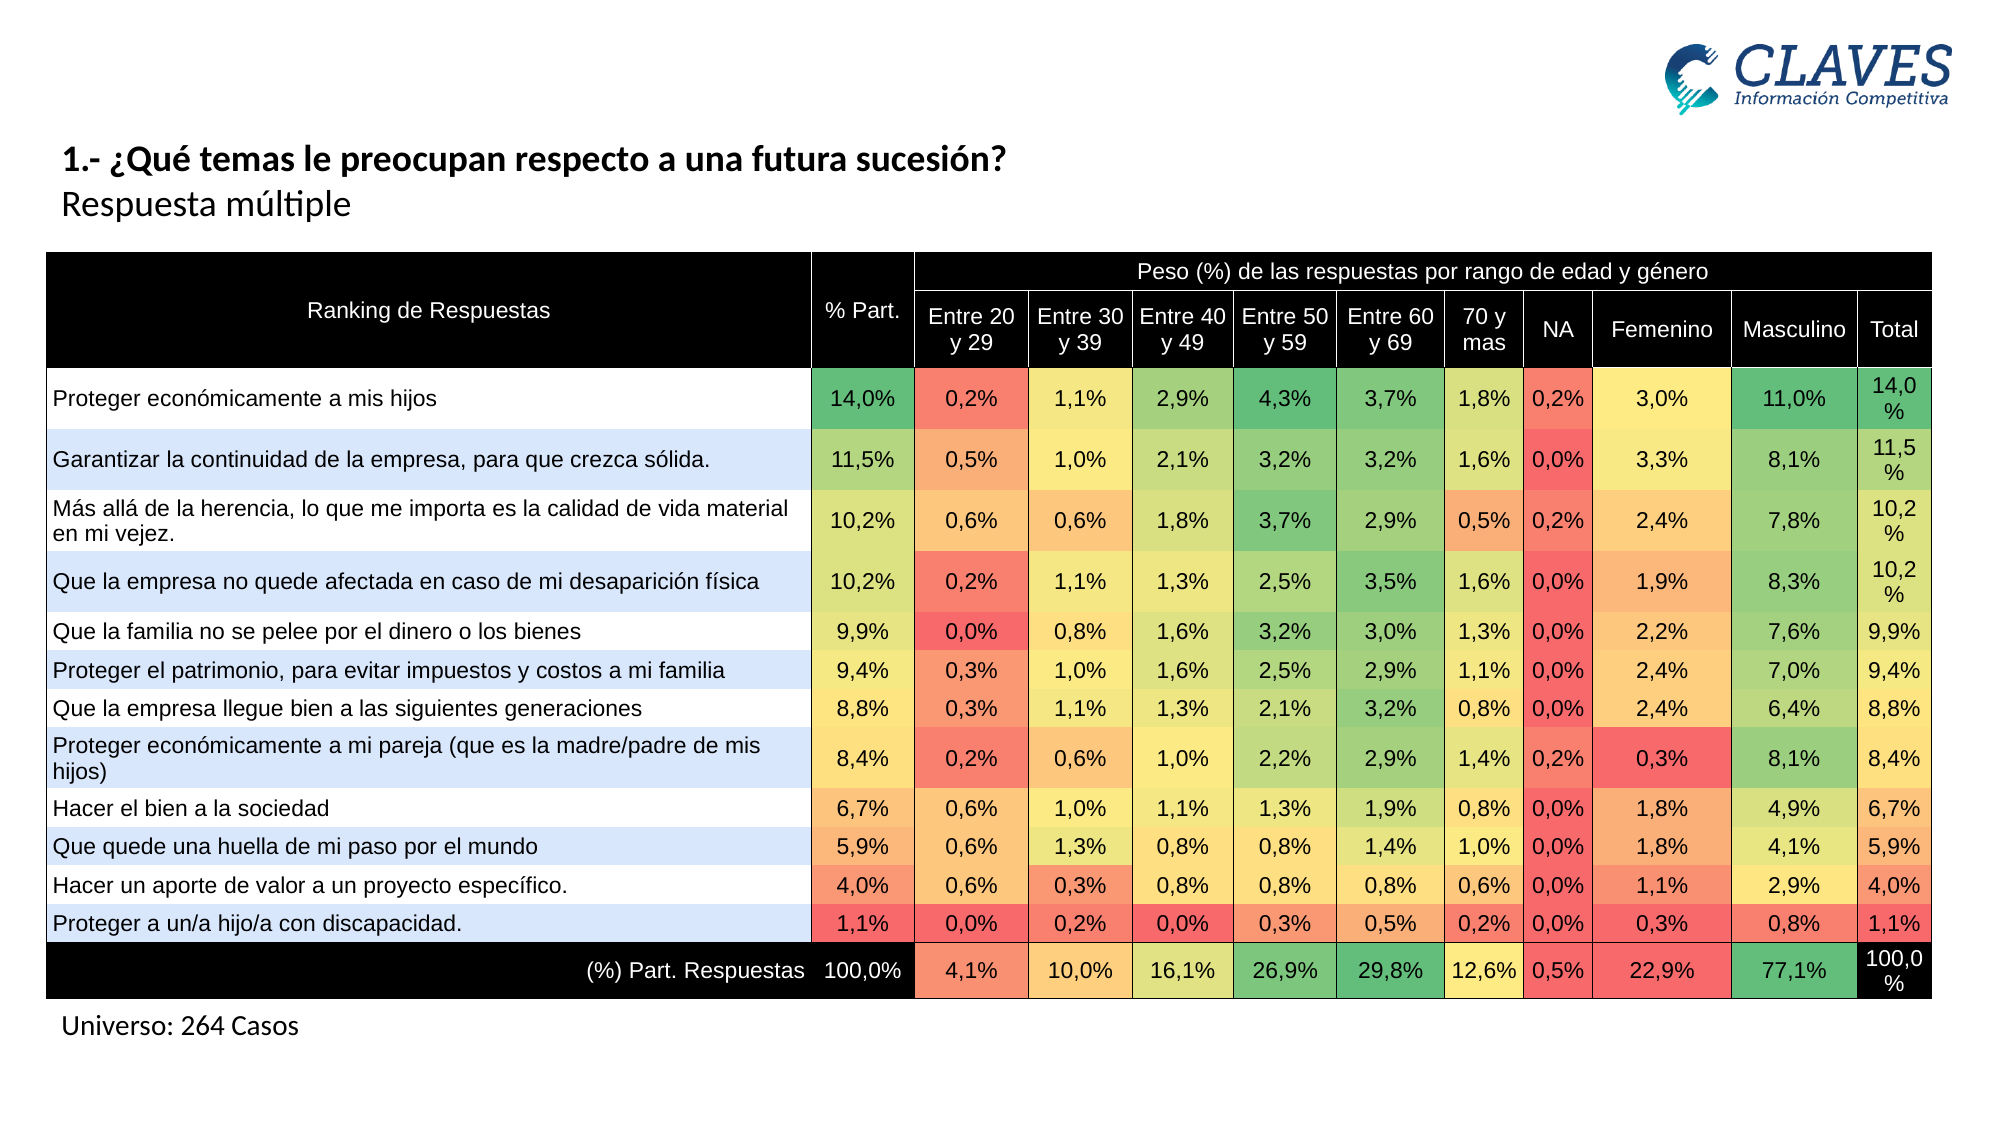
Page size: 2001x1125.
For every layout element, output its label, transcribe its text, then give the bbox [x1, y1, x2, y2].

table_cell 1,1% [1133, 788, 1233, 827]
table_cell 0,5% [1337, 904, 1444, 942]
table_cell 100,0% [812, 943, 914, 998]
table_cell 0,8% [1133, 827, 1233, 865]
table_cell 1,8% [1593, 788, 1731, 827]
table_cell 0,6% [915, 490, 1028, 551]
table_cell 2,9% [1732, 865, 1857, 904]
table_cell 3,2% [1234, 612, 1336, 650]
table_cell 1,1% [1593, 865, 1731, 904]
table_cell 3,2% [1337, 689, 1444, 727]
table_cell 4,1% [1732, 827, 1857, 865]
table_cell Proteger el patrimonio, para evitar impuestos y costos a mi familia [47, 650, 811, 689]
table_cell 1,1% [1445, 650, 1523, 689]
table_cell Proteger a un/a hijo/a con discapacidad. [47, 904, 811, 942]
table_cell 1,6% [1133, 612, 1233, 650]
table_cell Que la empresa llegue bien a las siguientes generaciones [47, 689, 811, 727]
table_cell 2,9% [1337, 727, 1444, 788]
table_cell 0,0% [915, 612, 1028, 650]
table_cell Que la familia no se pelee por el dinero o los bienes [47, 612, 811, 650]
table_cell 0,3% [1593, 727, 1731, 788]
table_cell 1,9% [1337, 788, 1444, 827]
table_cell 3,2% [1234, 429, 1336, 490]
table_cell 1,3% [1133, 551, 1233, 612]
table_cell 22,9% [1593, 943, 1731, 998]
table_cell 0,8% [1445, 689, 1523, 727]
table_cell 8,8% [812, 689, 914, 727]
table_cell 77,1% [1732, 943, 1857, 998]
table_cell 0,5% [1445, 490, 1523, 551]
table_cell 9,4% [812, 650, 914, 689]
table_cell 1,8% [1593, 827, 1731, 865]
table_cell 3,0% [1593, 368, 1731, 429]
table_cell 1,4% [1445, 727, 1523, 788]
table_cell 0,5% [1524, 943, 1592, 998]
table_cell 0,0% [915, 904, 1028, 942]
table_cell 0,2% [1445, 904, 1523, 942]
table_cell 0,3% [1029, 865, 1132, 904]
table_cell Total [1858, 291, 1931, 367]
table_cell 1,8% [1133, 490, 1233, 551]
table_cell 1,1% [812, 904, 914, 942]
table_cell 8,4% [1858, 727, 1931, 788]
table_cell 4,9% [1732, 788, 1857, 827]
table_cell 0,2% [1029, 904, 1132, 942]
table_cell 3,7% [1337, 368, 1444, 429]
table_cell Entre 60 y 69 [1337, 291, 1444, 367]
table_cell 3,2% [1337, 429, 1444, 490]
table_cell 11,5% [1858, 429, 1931, 490]
table_cell 70 y mas [1445, 291, 1523, 367]
table_cell 7,8% [1732, 490, 1857, 551]
table_cell 0,6% [915, 865, 1028, 904]
table_cell 8,8% [1858, 689, 1931, 727]
table_cell 2,4% [1593, 650, 1731, 689]
table_cell 1,8% [1445, 368, 1523, 429]
table_cell 1,3% [1234, 788, 1336, 827]
picture [1665, 44, 1952, 119]
table_cell 0,3% [1234, 904, 1336, 942]
table_cell 0,6% [1029, 490, 1132, 551]
table_cell 2,9% [1337, 650, 1444, 689]
table_cell Proteger económicamente a mis hijos [47, 368, 811, 429]
table_cell 0,6% [1029, 727, 1132, 788]
table_cell 0,3% [915, 650, 1028, 689]
table_cell 0,2% [915, 551, 1028, 612]
table_cell 1,1% [1029, 368, 1132, 429]
table_cell 0,0% [1524, 612, 1592, 650]
table_cell 9,9% [812, 612, 914, 650]
table_cell Masculino [1732, 291, 1857, 367]
table_cell 7,0% [1732, 650, 1857, 689]
table_cell 1,9% [1593, 551, 1731, 612]
table_cell 8,1% [1732, 429, 1857, 490]
table_cell 9,9% [1858, 612, 1931, 650]
table_cell 3,0% [1337, 612, 1444, 650]
table_header Peso (%) de las respuestas por rango de edad y género [915, 253, 1931, 290]
table_cell 1,6% [1445, 551, 1523, 612]
table_cell 0,0% [1524, 429, 1592, 490]
table_cell 0,0% [1524, 650, 1592, 689]
table_cell (%) Part. Respuestas [47, 943, 811, 998]
table_cell 5,9% [812, 827, 914, 865]
table_cell 2,2% [1234, 727, 1336, 788]
table_cell 3,3% [1593, 429, 1731, 490]
table_cell 10,2% [812, 490, 914, 551]
table_cell 0,0% [1524, 788, 1592, 827]
table_cell Femenino [1593, 291, 1731, 367]
table_cell 6,7% [812, 788, 914, 827]
table_cell 0,0% [1524, 827, 1592, 865]
table_cell 1,0% [1445, 827, 1523, 865]
table_cell Proteger económicamente a mi pareja (que es la madre/padre de mis hijos) [47, 727, 811, 788]
table_cell 10,2% [1858, 551, 1931, 612]
table_cell Entre 40 y 49 [1133, 291, 1233, 367]
table_cell 11,5% [812, 429, 914, 490]
table_cell 0,0% [1524, 904, 1592, 942]
table_cell 0,8% [1732, 904, 1857, 942]
table_cell 1,0% [1029, 650, 1132, 689]
table_cell 2,4% [1593, 490, 1731, 551]
table_cell 4,0% [1858, 865, 1931, 904]
table_cell 2,4% [1593, 689, 1731, 727]
table_cell Más allá de la herencia, lo que me importa es la calidad de vida material en mi vejez. [47, 490, 811, 551]
table_cell 2,5% [1234, 551, 1336, 612]
table_cell 1,0% [1133, 727, 1233, 788]
table_cell 1,3% [1445, 612, 1523, 650]
table_cell 2,9% [1133, 368, 1233, 429]
table_cell 6,4% [1732, 689, 1857, 727]
table_cell NA [1524, 291, 1592, 368]
table_cell Entre 30 y 39 [1029, 291, 1132, 367]
table_cell 0,2% [1524, 490, 1592, 551]
table_header % Part. [812, 253, 914, 368]
table_cell 0,8% [1445, 788, 1523, 827]
table_cell 6,7% [1858, 788, 1931, 827]
table_cell Que quede una huella de mi paso por el mundo [47, 827, 811, 865]
table_cell 0,8% [1234, 827, 1336, 865]
table_cell 4,1% [915, 943, 1028, 998]
table_cell 3,5% [1337, 551, 1444, 612]
table_cell 7,6% [1732, 612, 1857, 650]
table_cell 1,6% [1133, 650, 1233, 689]
table_cell Que la empresa no quede afectada en caso de mi desaparición física [47, 551, 811, 612]
table_cell 0,5% [915, 429, 1028, 490]
table_cell 0,2% [915, 368, 1028, 429]
table_cell Entre 50 y 59 [1234, 291, 1336, 367]
table_cell 8,3% [1732, 551, 1857, 612]
table_cell 0,6% [1445, 865, 1523, 904]
table_cell 1,6% [1445, 429, 1523, 490]
table_cell Hacer un aporte de valor a un proyecto específico. [47, 865, 811, 904]
table_cell 2,1% [1133, 429, 1233, 490]
table_cell 16,1% [1133, 943, 1233, 998]
table_cell 1,3% [1029, 827, 1132, 865]
table_cell 1,1% [1858, 904, 1931, 942]
table_header Ranking de Respuestas [47, 253, 811, 368]
table_cell 0,8% [1133, 865, 1233, 904]
table_cell 1,1% [1029, 551, 1132, 612]
table_cell 5,9% [1858, 827, 1931, 865]
table_cell 10,2% [1858, 490, 1931, 551]
table_cell 100,0% [1858, 943, 1931, 998]
table_cell 0,8% [1337, 865, 1444, 904]
table_cell 0,2% [1524, 727, 1592, 788]
table_cell 0,8% [1029, 612, 1132, 650]
table_cell 2,9% [1337, 490, 1444, 551]
table_cell 26,9% [1234, 943, 1336, 998]
table_cell 0,0% [1524, 689, 1592, 727]
table_cell 0,2% [915, 727, 1028, 788]
table_cell 10,2% [812, 551, 914, 612]
table_cell Garantizar la continuidad de la empresa, para que crezca sólida. [47, 429, 811, 490]
table_cell Hacer el bien a la sociedad [47, 788, 811, 827]
table_cell 4,3% [1234, 368, 1336, 429]
table_cell 0,2% [1524, 368, 1592, 429]
table_cell 11,0% [1732, 368, 1857, 429]
table_cell 0,3% [915, 689, 1028, 727]
table_cell 1,4% [1337, 827, 1444, 865]
table_cell 8,4% [812, 727, 914, 788]
table_cell 29,8% [1337, 943, 1444, 998]
table_cell 0,8% [1234, 865, 1336, 904]
table_cell 1,0% [1029, 788, 1132, 827]
table_cell 0,6% [915, 827, 1028, 865]
table_cell 4,0% [812, 865, 914, 904]
table_cell 10,0% [1029, 943, 1132, 998]
table_cell 0,0% [1524, 865, 1592, 904]
table_cell Entre 20 y 29 [915, 291, 1028, 367]
table_cell 0,0% [1133, 904, 1233, 942]
table_cell 2,1% [1234, 689, 1336, 727]
table_cell 1,1% [1029, 689, 1132, 727]
text_box 1.- ¿Qué temas le preocupan respecto a una futura sucesión? Respuesta múltiple [46, 126, 1047, 231]
table_cell 14,0% [812, 368, 914, 429]
text_box Universo: 264 Casos [46, 998, 529, 1049]
table_cell 0,0% [1524, 551, 1592, 612]
table_cell 9,4% [1858, 650, 1931, 689]
table_cell 0,6% [915, 788, 1028, 827]
table_cell 1,0% [1029, 429, 1132, 490]
table_cell 1,3% [1133, 689, 1233, 727]
table_cell 0,3% [1593, 904, 1731, 942]
table_cell 8,1% [1732, 727, 1857, 788]
table_cell 2,5% [1234, 650, 1336, 689]
table_cell 2,2% [1593, 612, 1731, 650]
table_cell 3,7% [1234, 490, 1336, 551]
table_cell 14,0% [1858, 368, 1931, 429]
table_cell 12,6% [1445, 943, 1523, 998]
